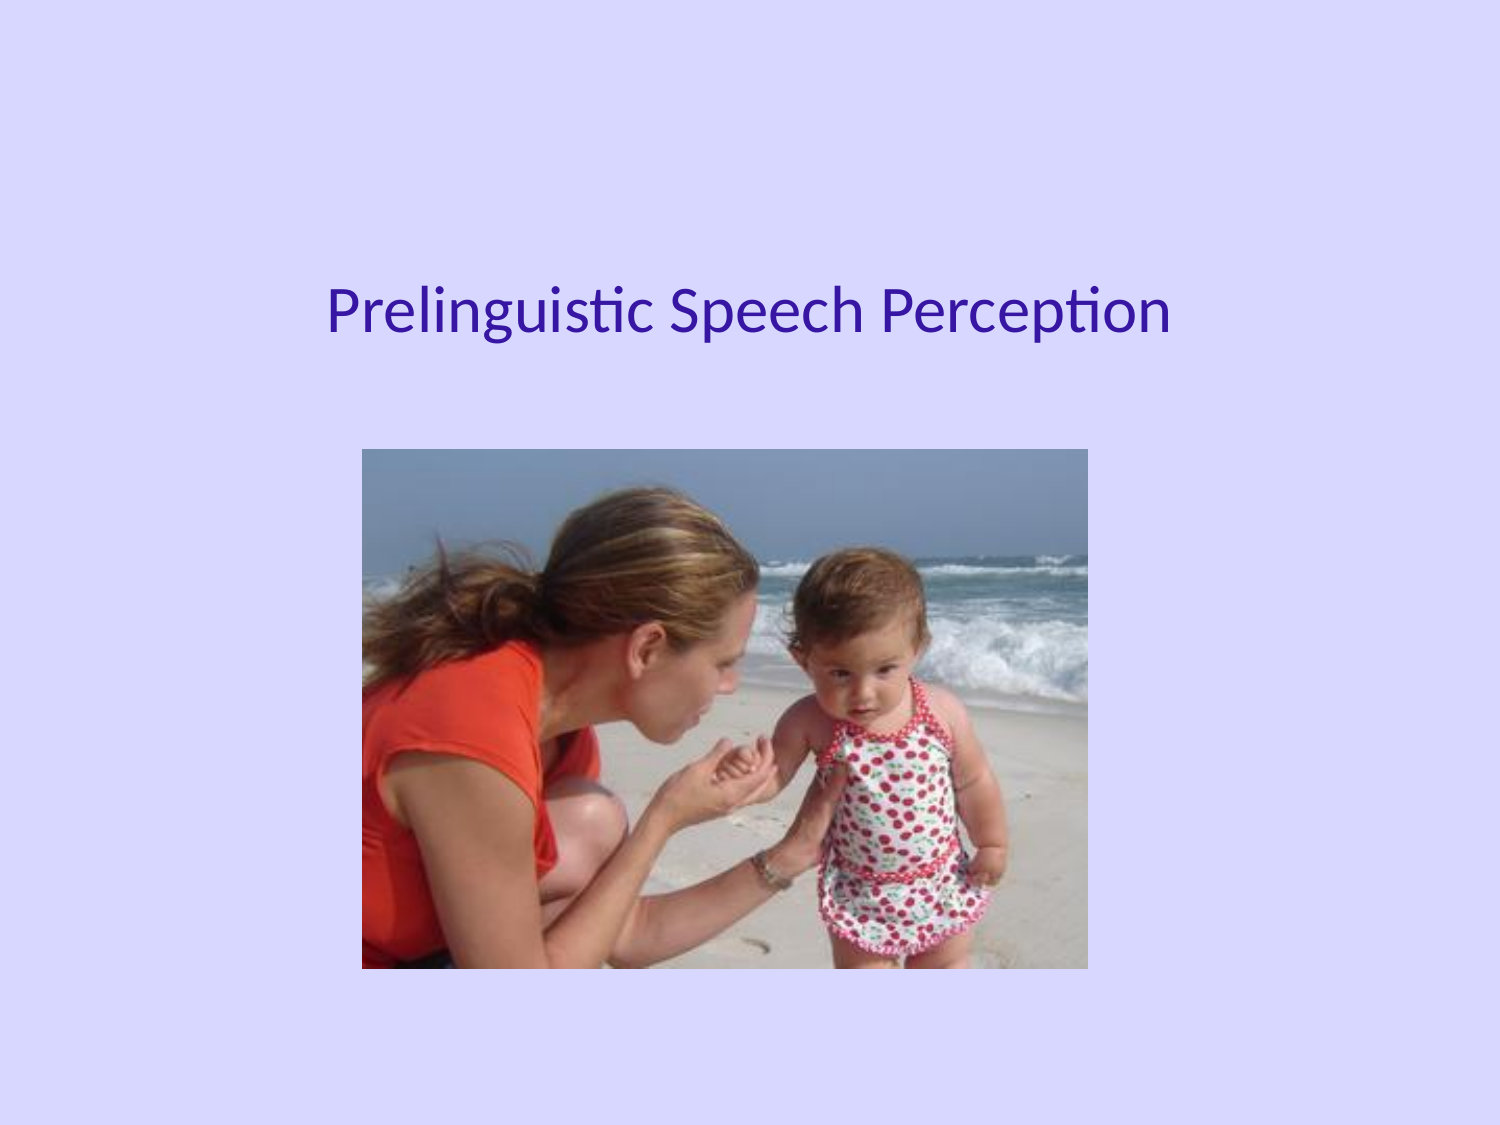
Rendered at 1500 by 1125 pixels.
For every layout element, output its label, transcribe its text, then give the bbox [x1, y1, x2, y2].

title Prelinguistic Speech Perception [0, 212, 1500, 401]
picture [362, 449, 1088, 969]
